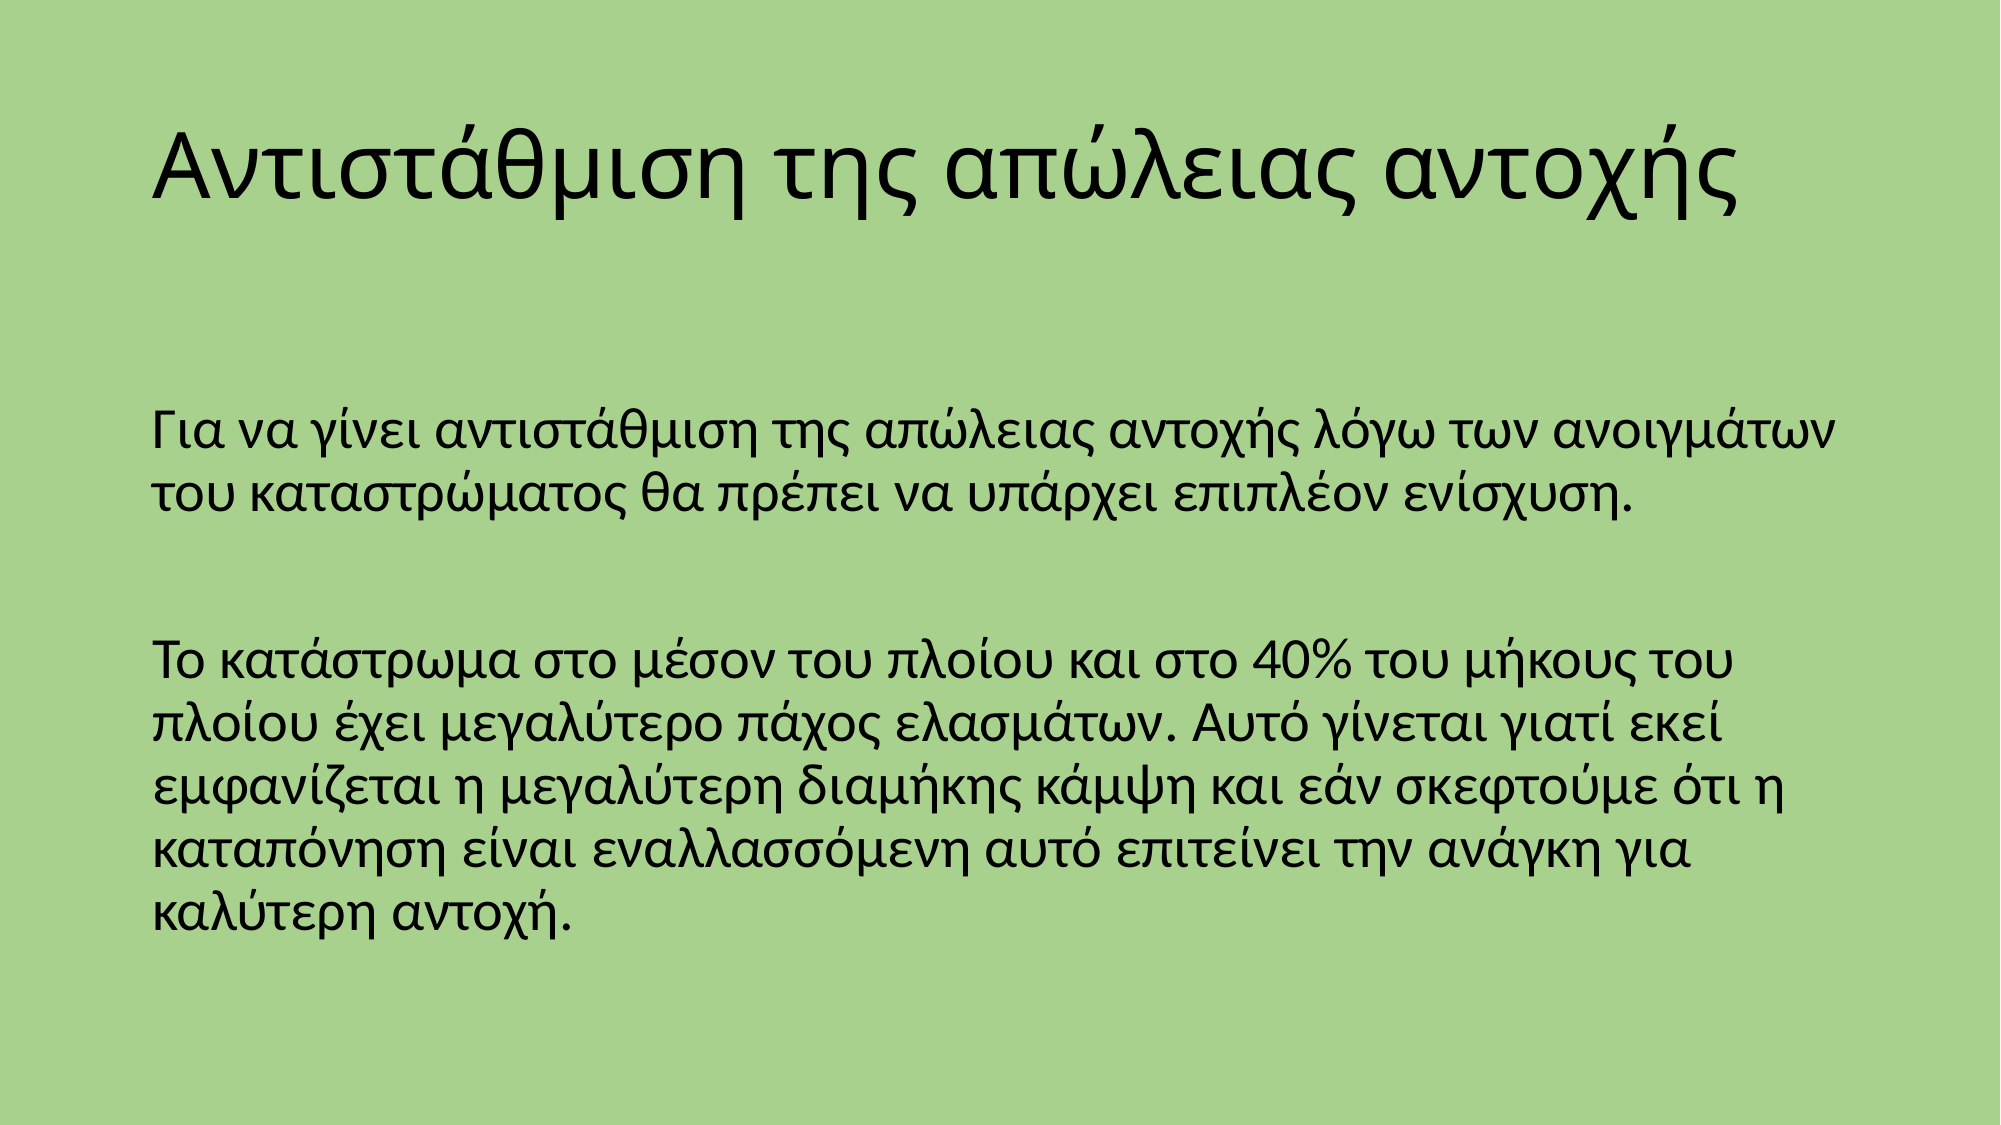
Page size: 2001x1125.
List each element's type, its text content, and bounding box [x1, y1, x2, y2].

list Για να γίνει αντιστάθμιση της απώλειας αντοχής λόγω των ανοιγμάτων του καταστρώματος θα πρέπει να υπάρχει επιπλέον ενίσχυση. Το κατάστρωμα στο μέσον του πλοίου και στο 40% του μήκους του πλοίου έχει μεγαλύτερο πάχος ελασμάτων. Αυτό γίνεται γιατί εκεί εμφανίζεται η μεγαλύτερη διαμήκης κάμψη και εάν σκεφτούμε ότι η καταπόνηση είναι εναλλασσόμενη αυτό επιτείνει την ανάγκη για καλύτερη αντοχή. [137, 299, 1863, 1014]
title Αντιστάθμιση της απώλειας αντοχής [137, 59, 1863, 278]
